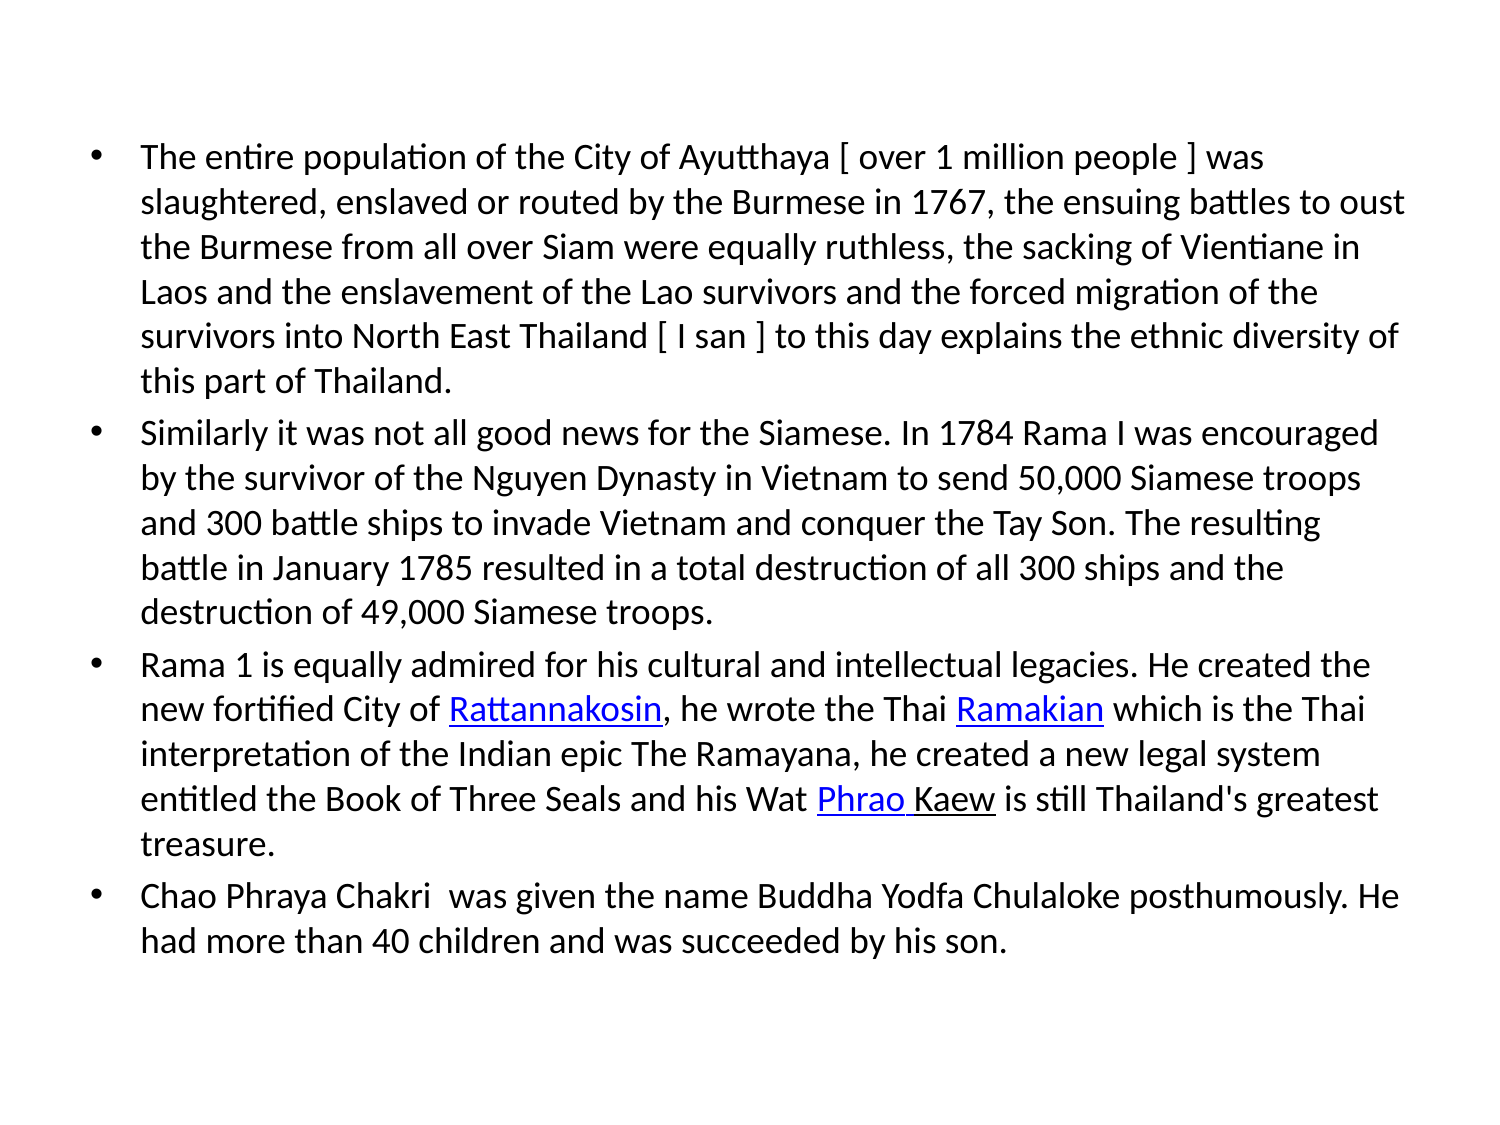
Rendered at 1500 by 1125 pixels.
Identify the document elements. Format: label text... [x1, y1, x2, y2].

list The entire population of the City of Ayutthaya [ over 1 million people ] was slaughtered, enslaved or routed by the Burmese in 1767, the ensuing battles to oust the Burmese from all over Siam were equally ruthless, the sacking of Vientiane in Laos and the enslavement of the Lao survivors and the forced migration of the survivors into North East Thailand [ I san ] to this day explains the ethnic diversity of this part of Thailand. Similarly it was not all good news for the Siamese. In 1784 Rama I was encouraged by the survivor of the Nguyen Dynasty in Vietnam to send 50,000 Siamese troops and 300 battle ships to invade Vietnam and conquer the Tay Son. The resulting battle in January 1785 resulted in a total destruction of all 300 ships and the destruction of 49,000 Siamese troops. Rama 1 is equally admired for his cultural and intellectual legacies. He created the new fortified City of Rattannakosin, he wrote the Thai Ramakian which is the Thai interpretation of the Indian epic The Ramayana, he created a new legal system entitled the Book of Three Seals and his Wat Phrao Kaew is still Thailand's greatest treasure. Chao Phraya Chakri was given the name Buddha Yodfa Chulaloke posthumously. He had more than 40 children and was succeeded by his son. [75, 125, 1425, 975]
